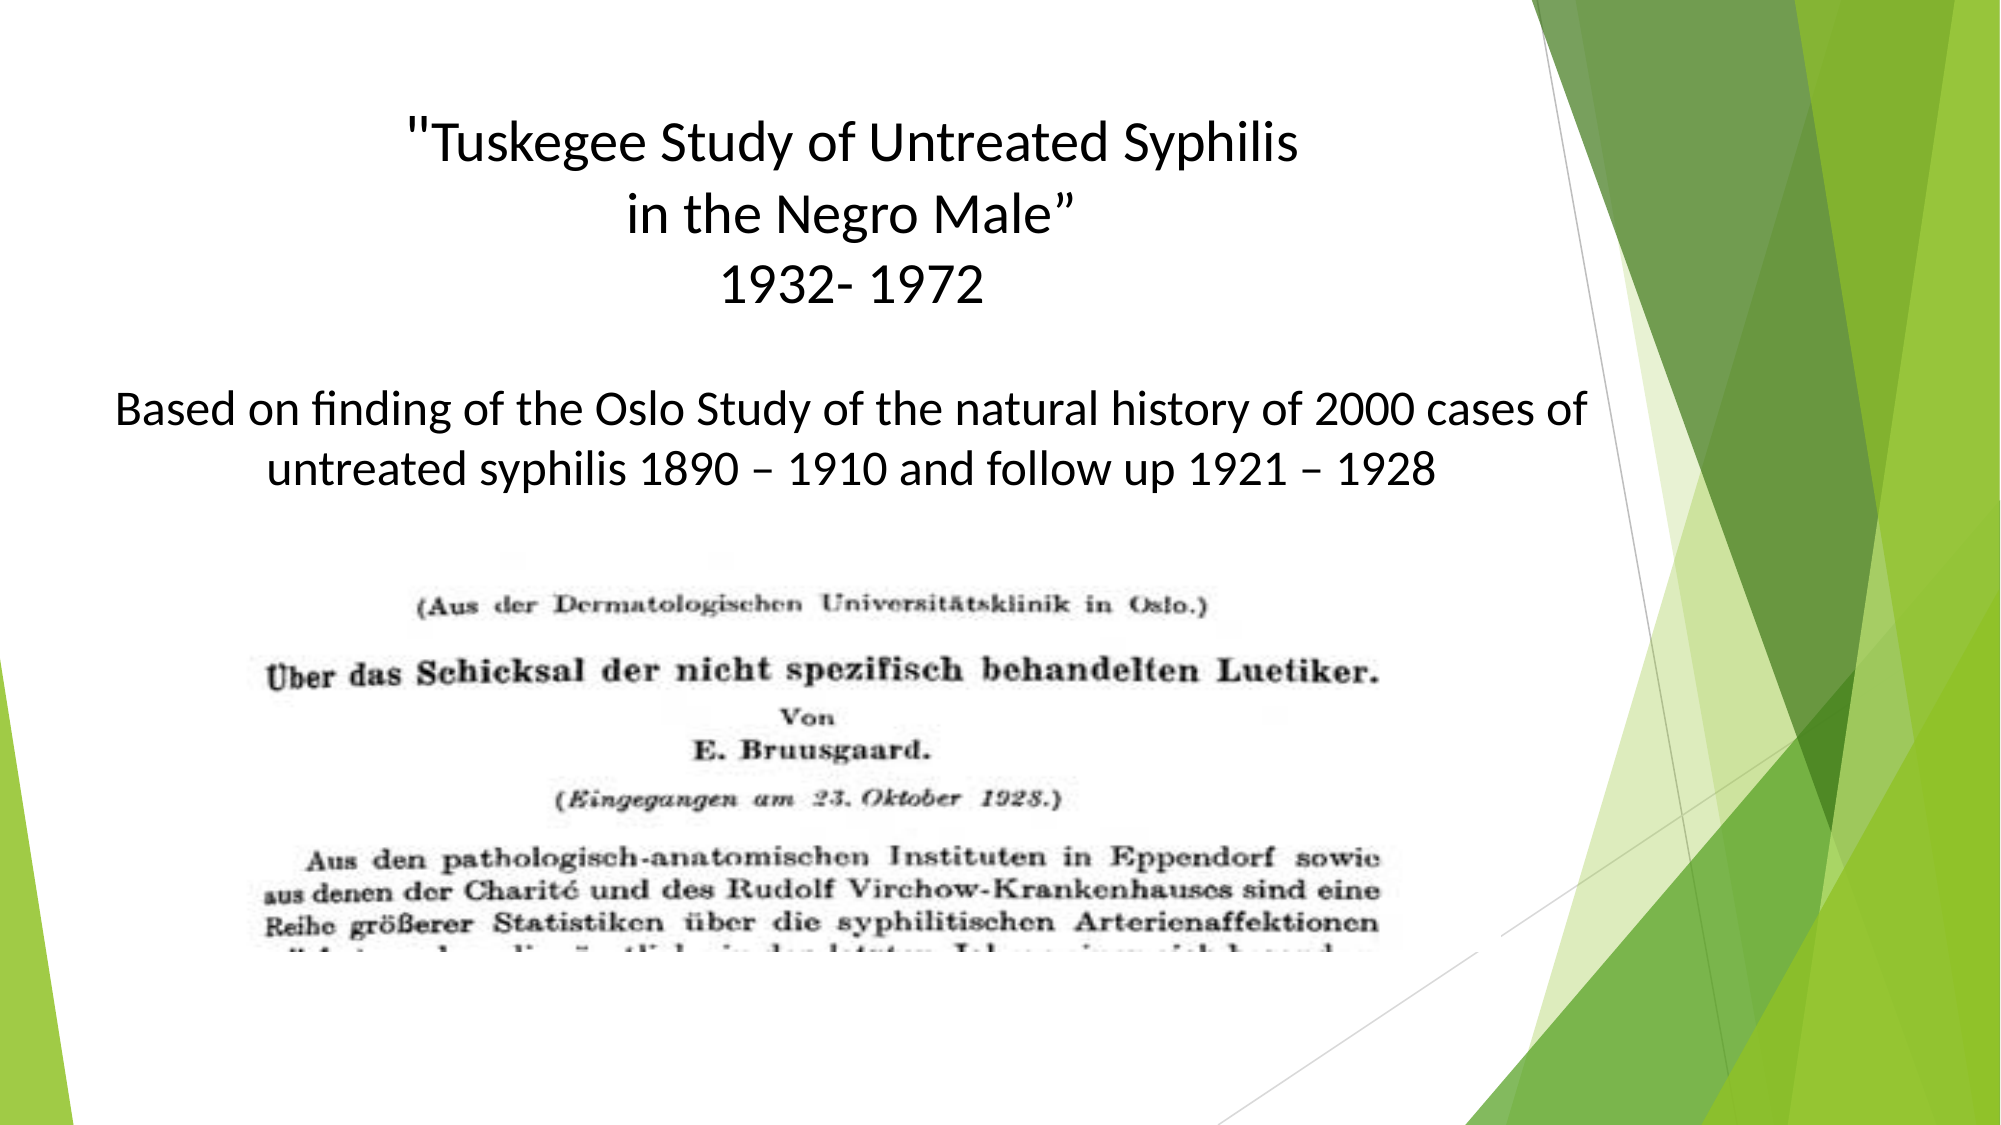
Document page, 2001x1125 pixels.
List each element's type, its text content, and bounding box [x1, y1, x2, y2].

text_box "Tuskegee Study of Untreated Syphilis in the Negro Male” 1932- 1972 Based on finding of the Oslo Study of the natural history of 2000 cases of untreated syphilis 1890 – 1910 and follow up 1921 – 1928 [33, 87, 1671, 503]
picture [202, 552, 1501, 953]
